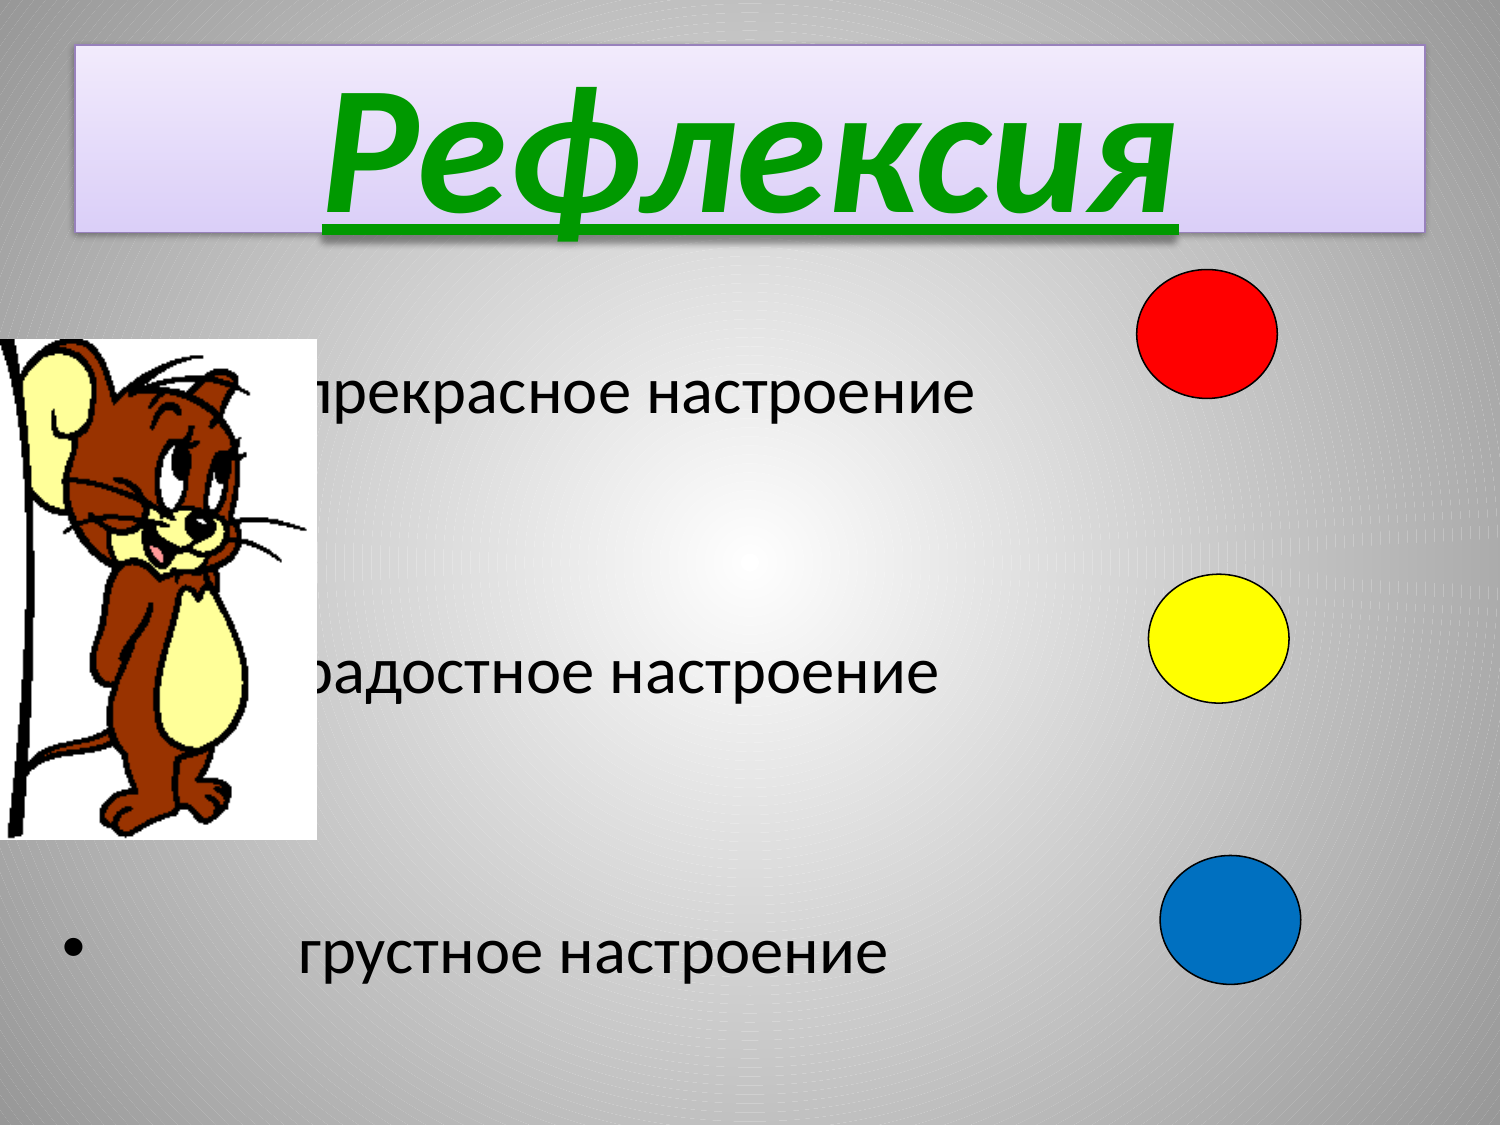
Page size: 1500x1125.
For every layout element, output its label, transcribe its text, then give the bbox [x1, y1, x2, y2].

title Рефлексия [74, 44, 1426, 233]
text_box [1136, 269, 1278, 399]
picture [0, 339, 317, 840]
text_box [1160, 855, 1301, 985]
text_box [1148, 574, 1290, 704]
list прекрасное настроение радостное настроение грустное настроение [46, 245, 1500, 1125]
